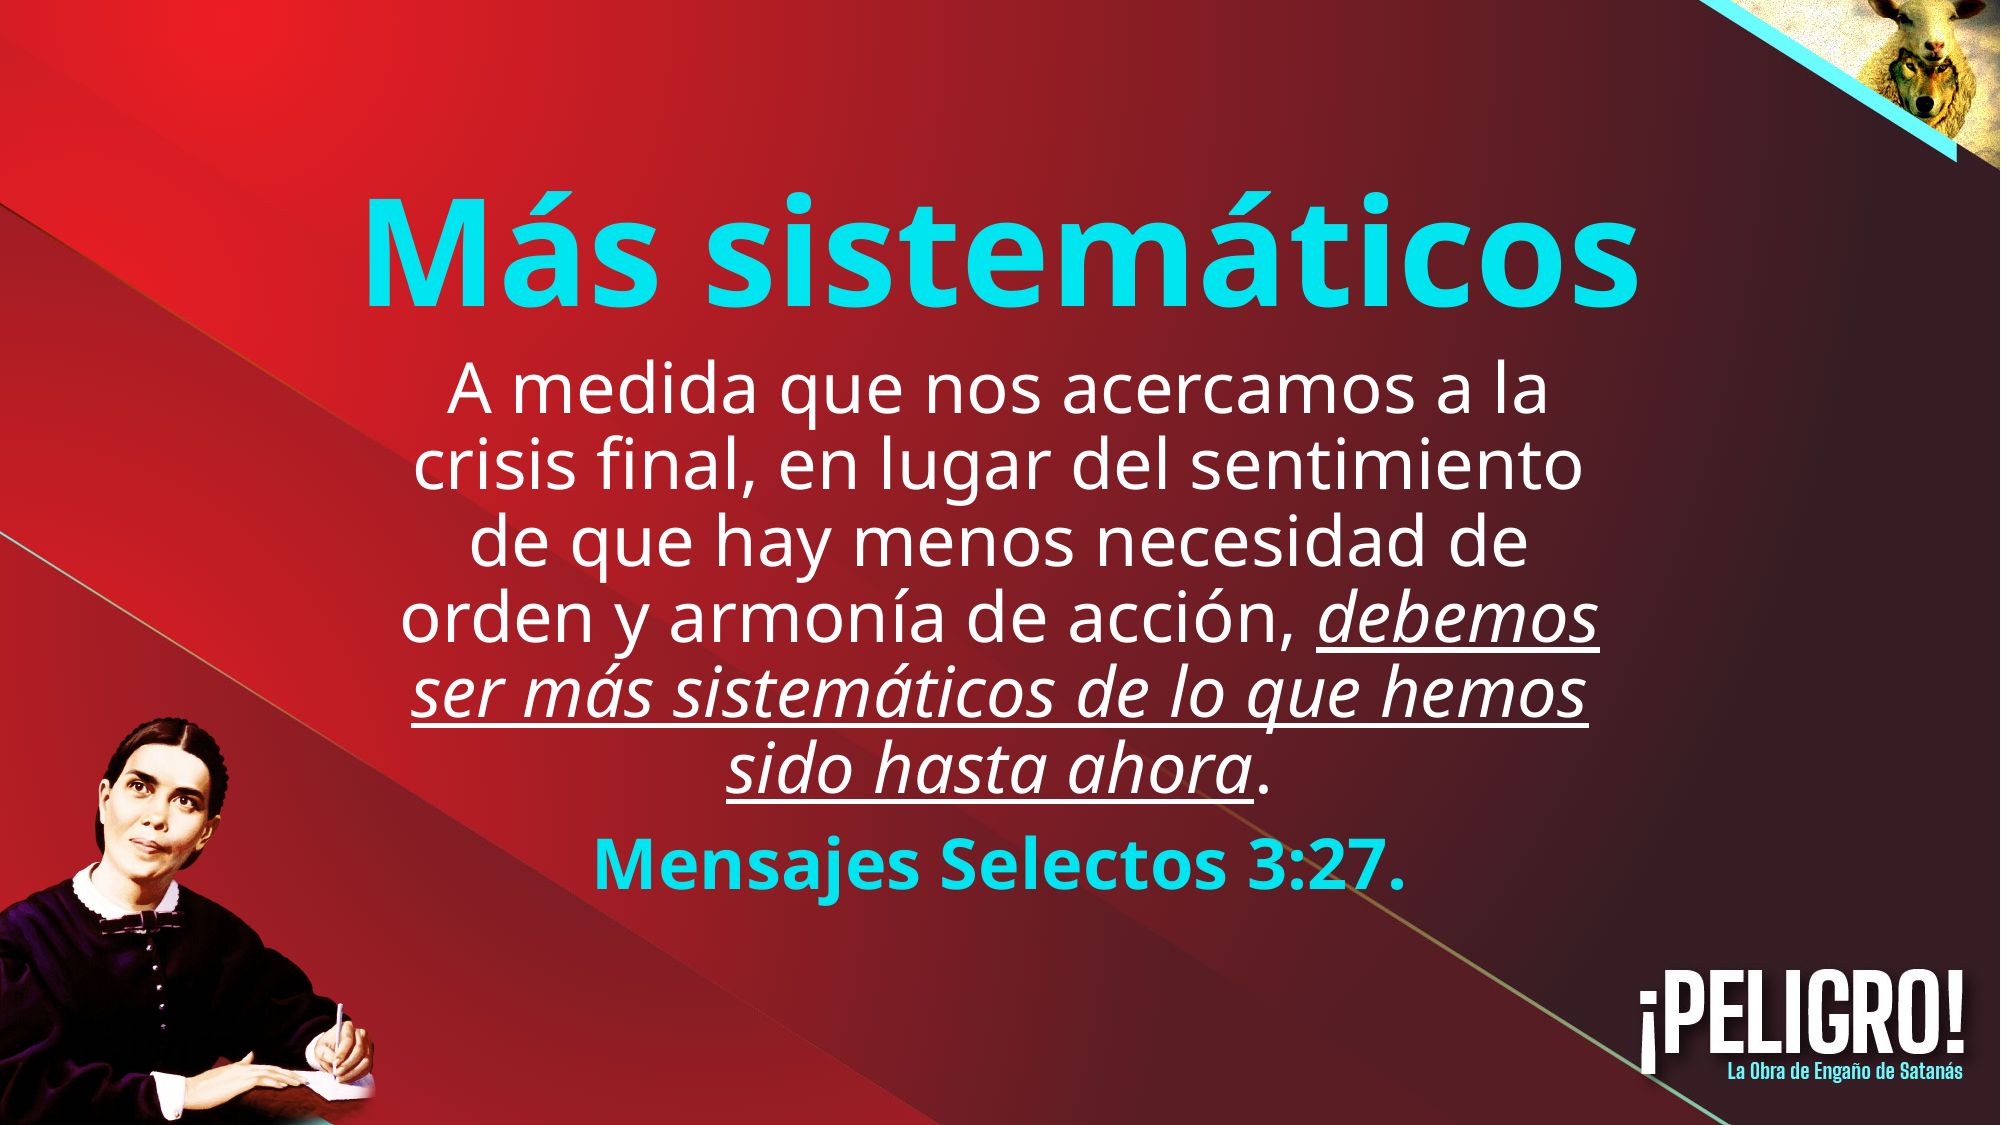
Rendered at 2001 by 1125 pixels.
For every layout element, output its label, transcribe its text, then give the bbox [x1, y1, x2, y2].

picture [0, 0, 2000, 1125]
list A medida que nos acercamos a la crisis final, en lugar del sentimiento de que hay menos necesidad de orden y armonía de acción, debemos ser más sistemáticos de lo que hemos sido hasta ahora. Mensajes Selectos 3:27. [376, 345, 1624, 963]
title Más sistemáticos [137, 169, 1863, 279]
